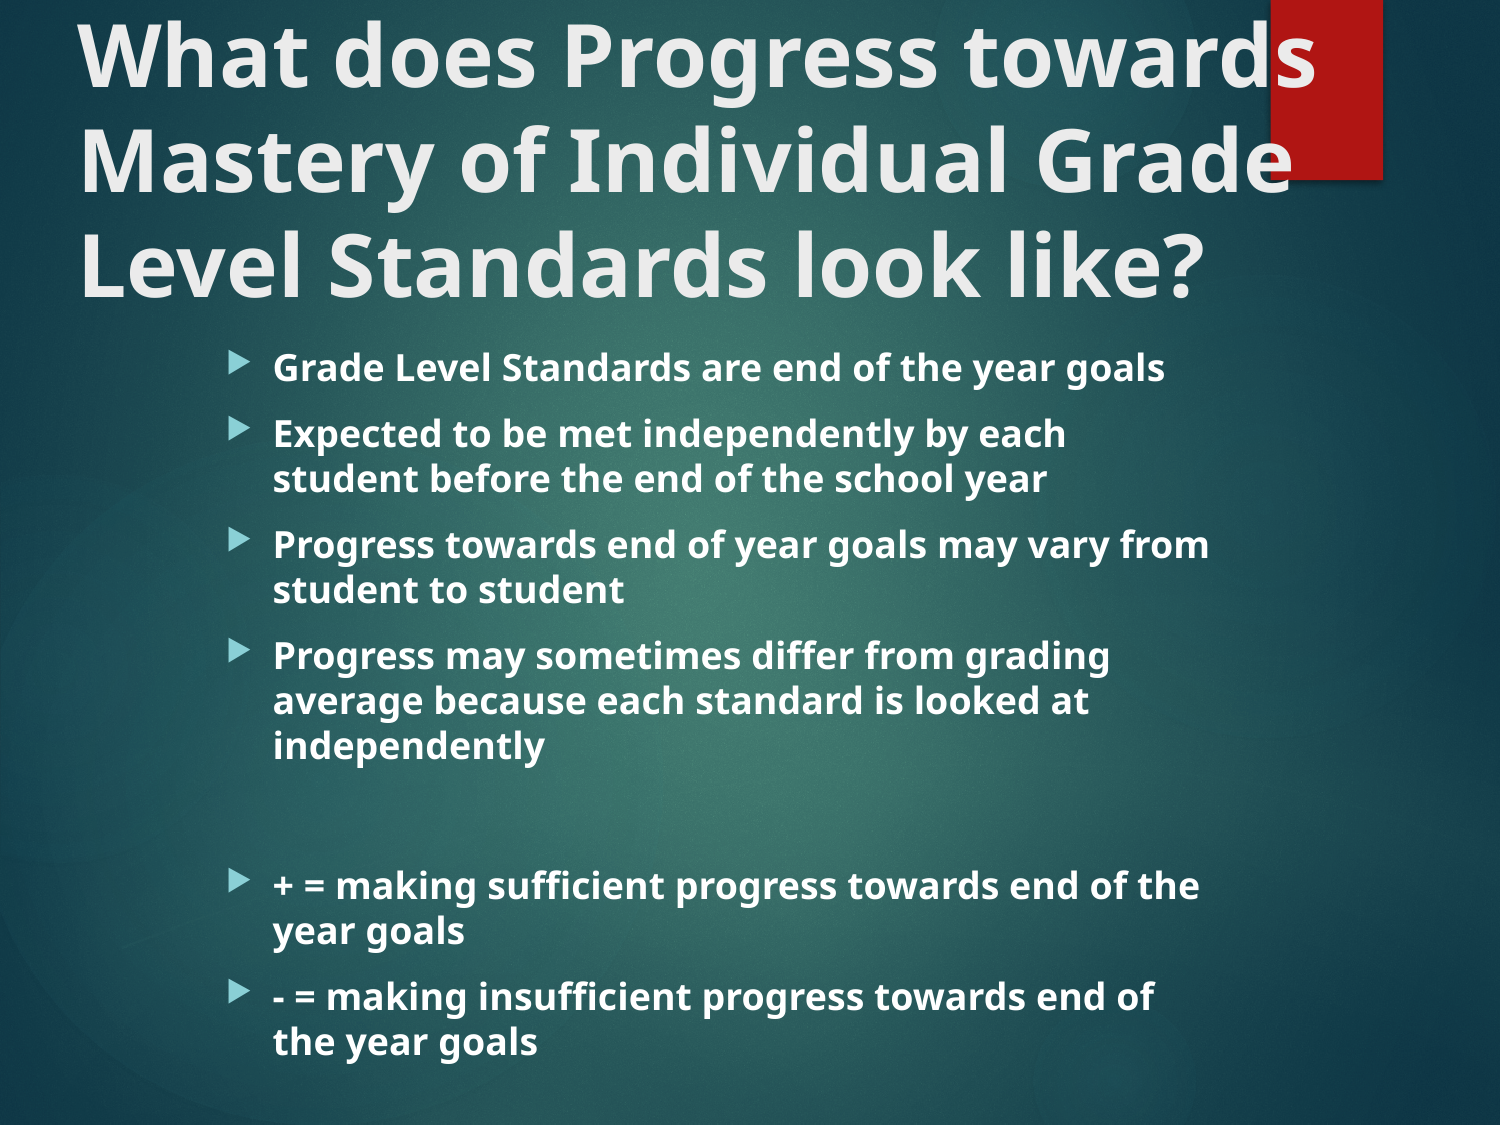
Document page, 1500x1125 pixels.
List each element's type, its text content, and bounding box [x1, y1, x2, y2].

list Grade Level Standards are end of the year goals Expected to be met independently by each student before the end of the school year Progress towards end of year goals may vary from student to student Progress may sometimes differ from grading average because each standard is looked at independently + = making sufficient progress towards end of the year goals - = making insufficient progress towards end of the year goals [135, 336, 1237, 1100]
title What does Progress towards Mastery of Individual Grade Level Standards look like? [62, 0, 1357, 156]
